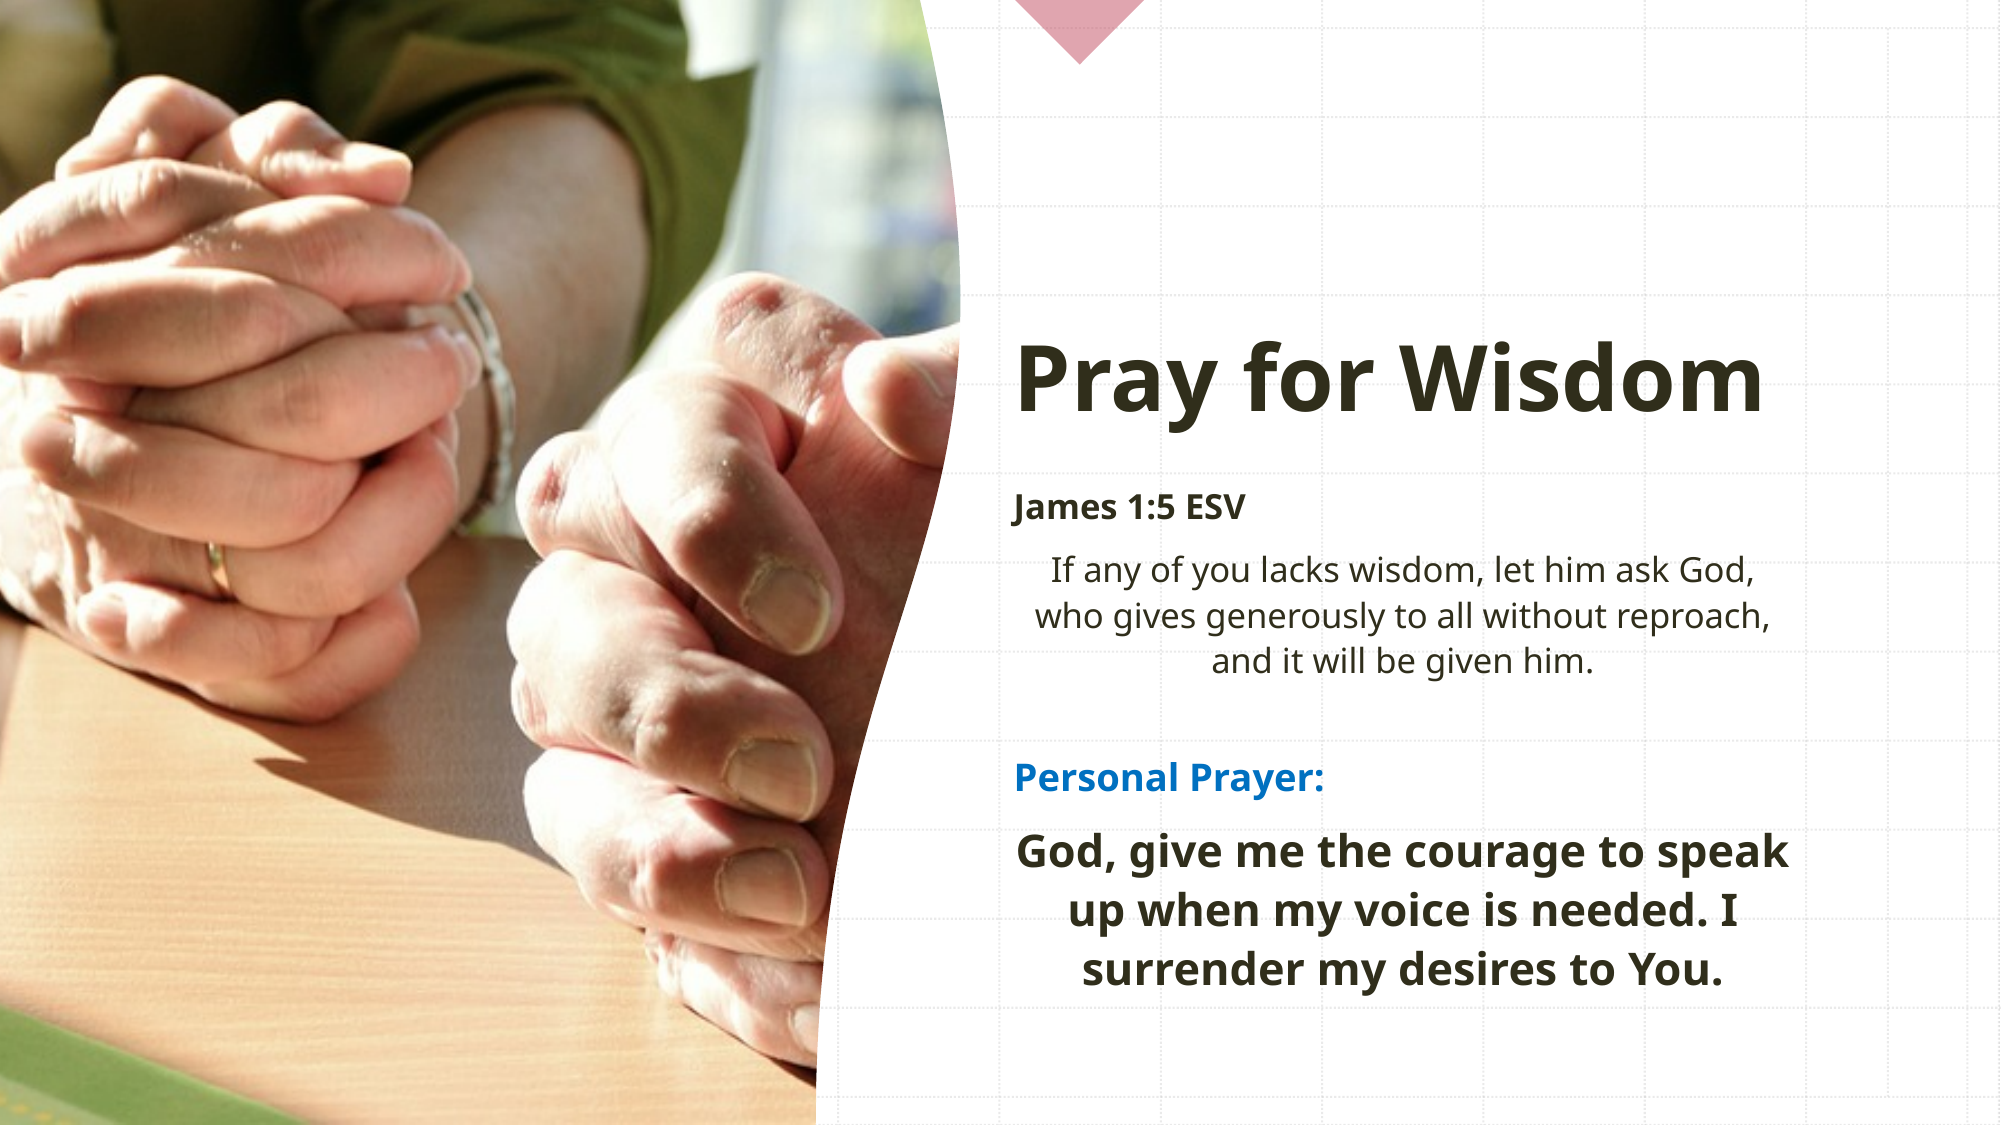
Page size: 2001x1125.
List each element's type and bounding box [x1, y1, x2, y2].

text_box [961, 0, 2000, 1125]
picture [0, 0, 961, 1125]
